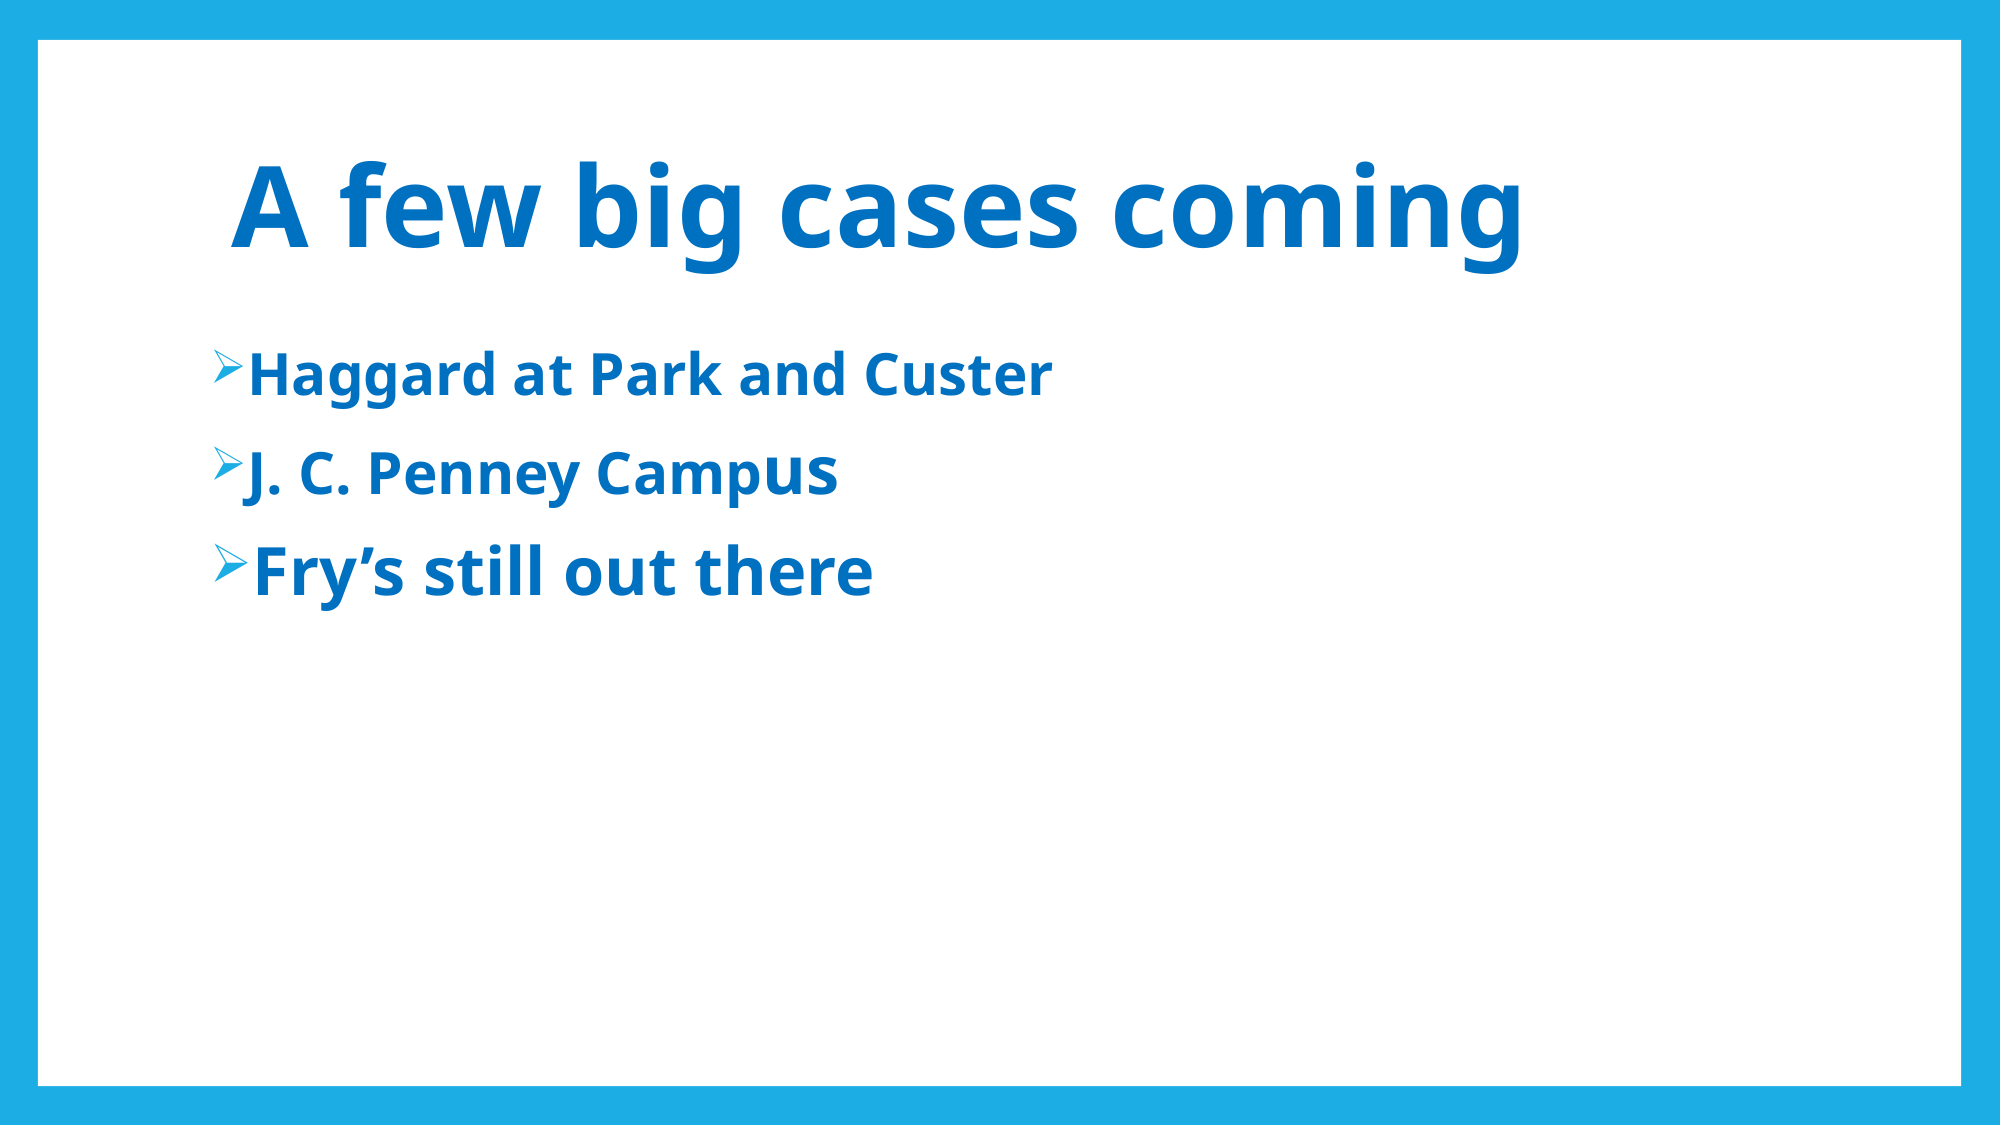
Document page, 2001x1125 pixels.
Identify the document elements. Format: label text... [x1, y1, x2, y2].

list Haggard at Park and Custer J. C. Penney Campus Fry’s still out there [187, 337, 1808, 1000]
title A few big cases coming [187, 99, 1808, 323]
